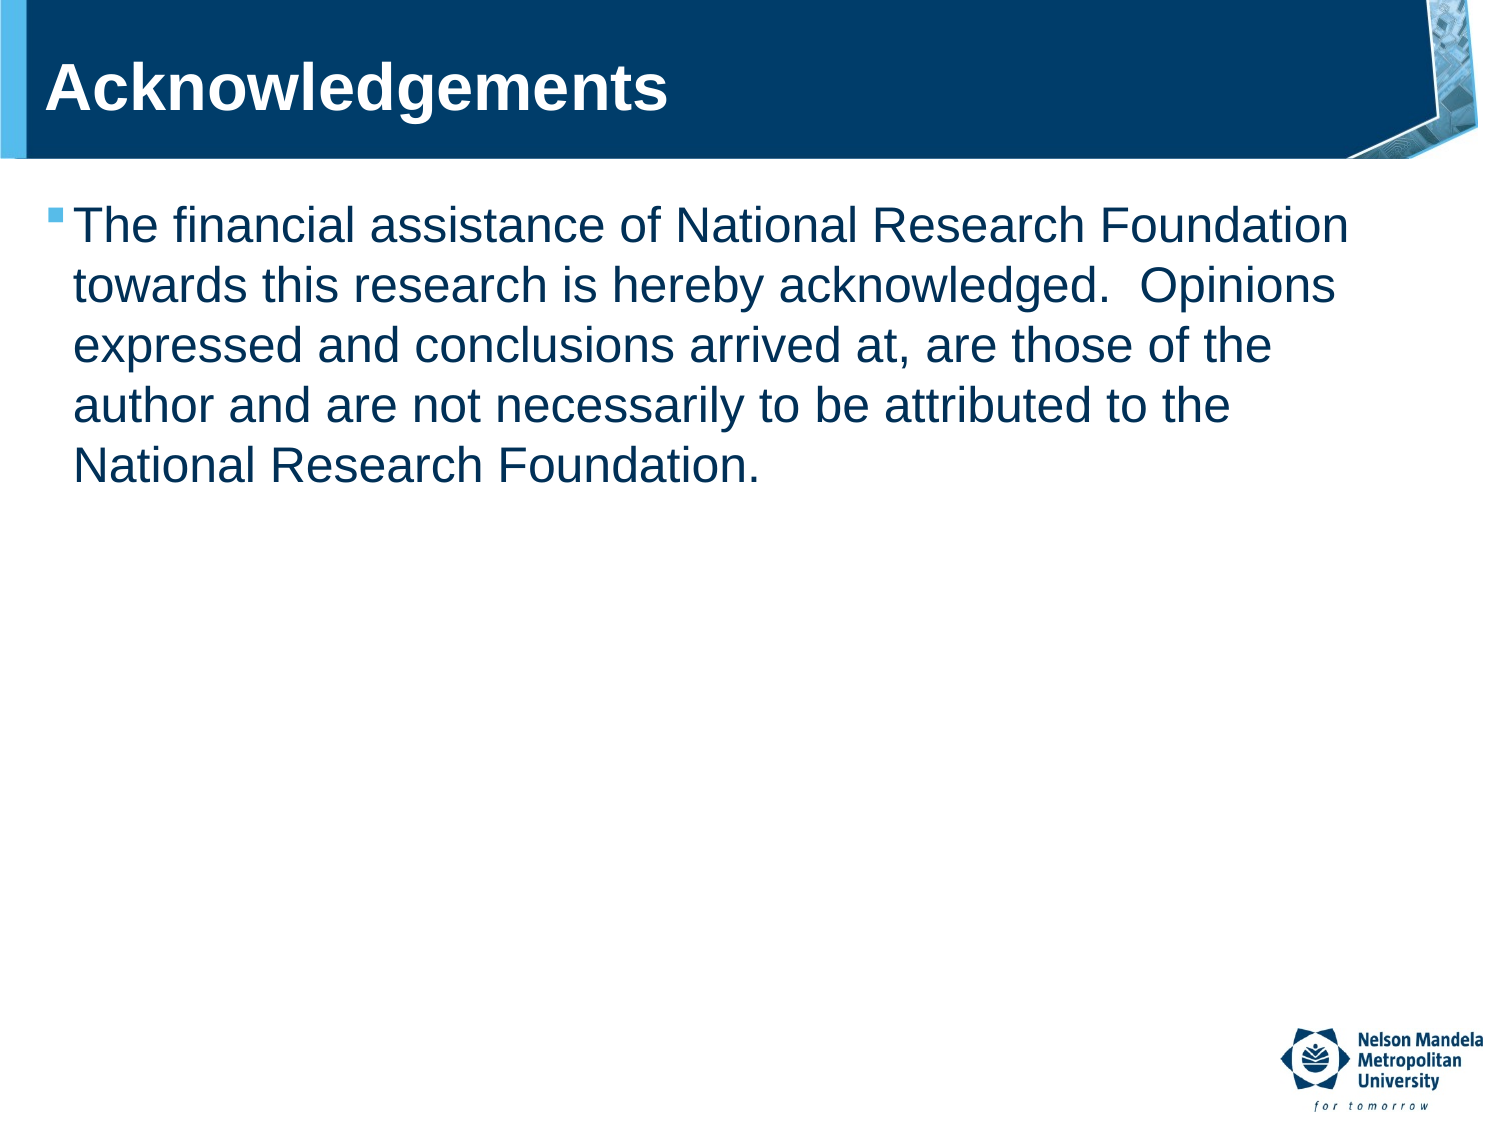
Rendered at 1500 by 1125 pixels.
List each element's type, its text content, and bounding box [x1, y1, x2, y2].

picture [1280, 1028, 1483, 1112]
list The financial assistance of National Research Foundation towards this research is hereby acknowledged. Opinions expressed and conclusions arrived at, are those of the author and are not necessarily to be attributed to the National Research Foundation. [29, 184, 1425, 1005]
title Acknowledgements [29, 19, 1404, 149]
picture [0, 0, 1478, 159]
